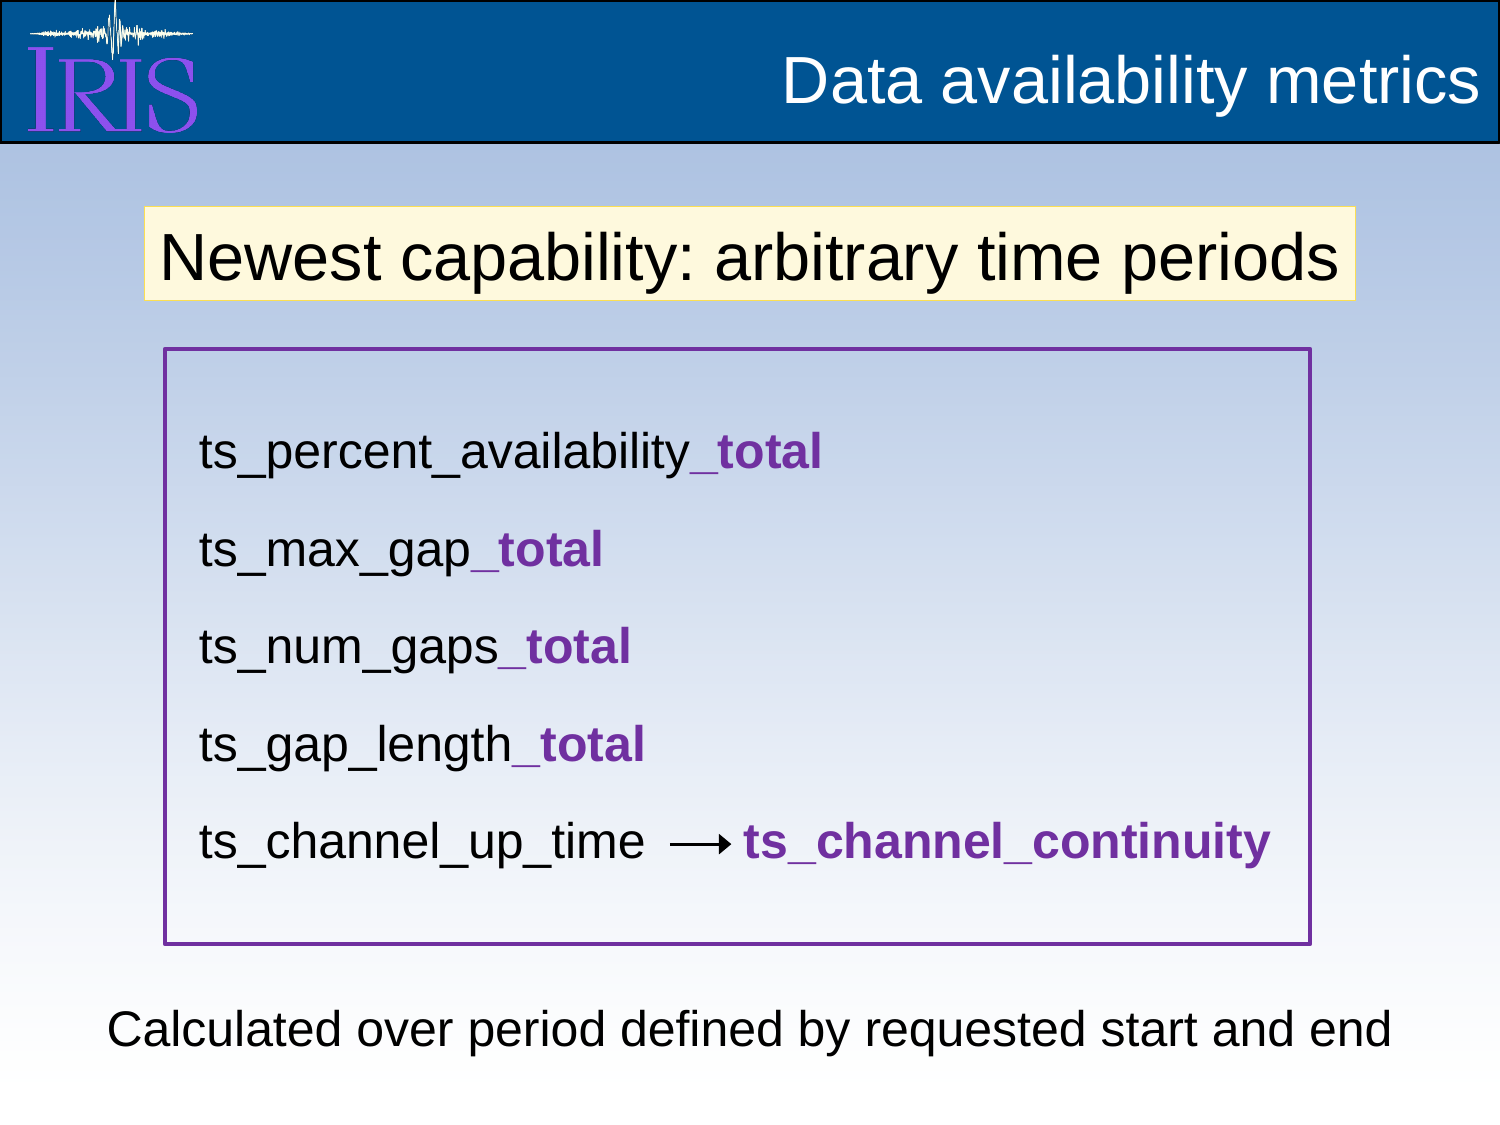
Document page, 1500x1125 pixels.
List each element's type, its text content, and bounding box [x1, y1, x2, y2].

picture [0, 144, 1500, 1125]
picture [28, 0, 197, 133]
text_box Newest capability: arbitrary time periods [144, 206, 1356, 301]
text_box ts_percent_availability_total ts_max_gap_total ts_num_gaps_total ts_gap_length_total ts_channel_up_time ts_channel_continuity [165, 348, 1310, 945]
text_box Data availability metrics [766, 29, 1497, 125]
text_box Calculated over period defined by requested start and end [91, 988, 1409, 1064]
